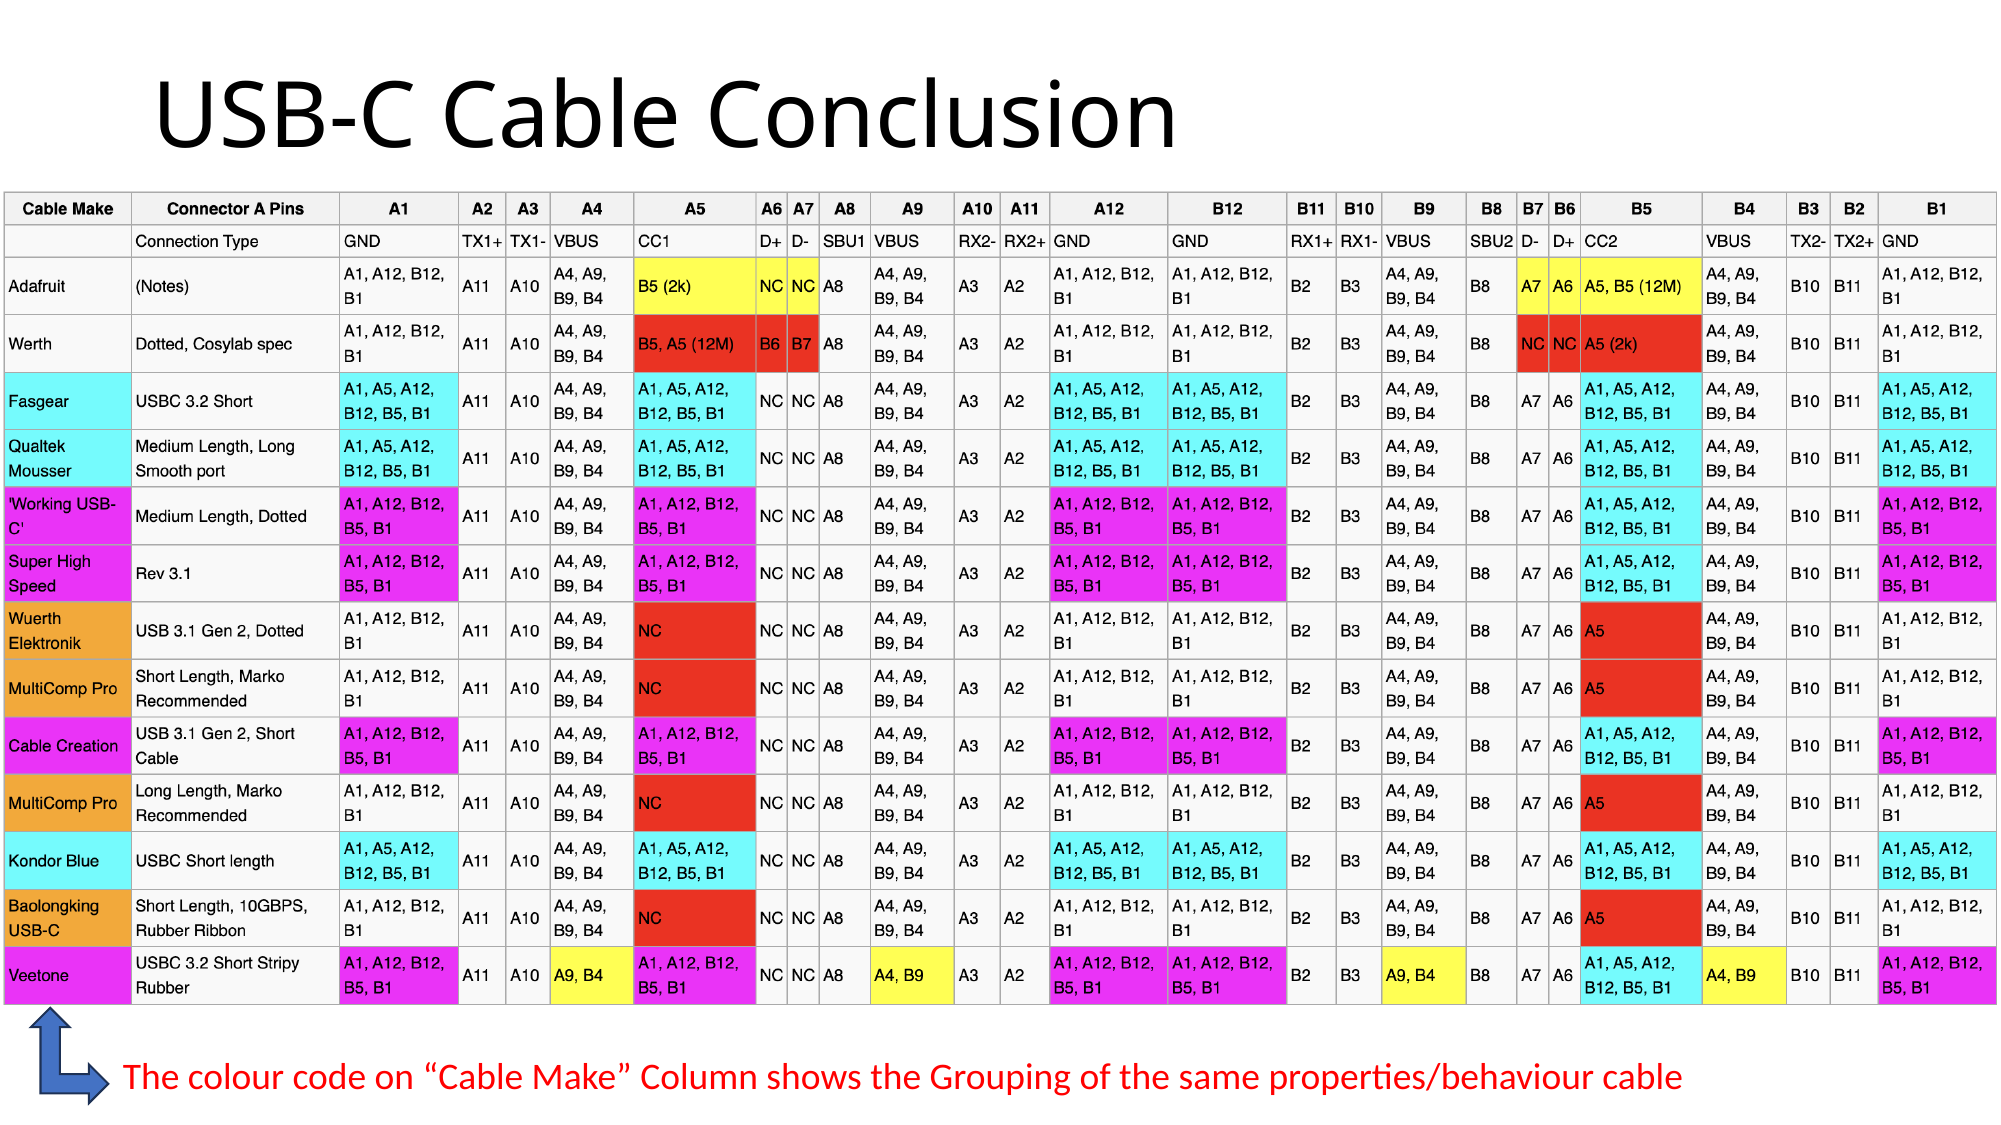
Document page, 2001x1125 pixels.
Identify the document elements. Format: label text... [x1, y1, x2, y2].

text_box [28, 1008, 110, 1106]
text_box The colour code on “Cable Make” Column shows the Grouping of the same properties/behaviour cable [108, 1045, 1771, 1105]
title USB-C Cable Conclusion [137, 9, 1863, 190]
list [0, 190, 2000, 1008]
